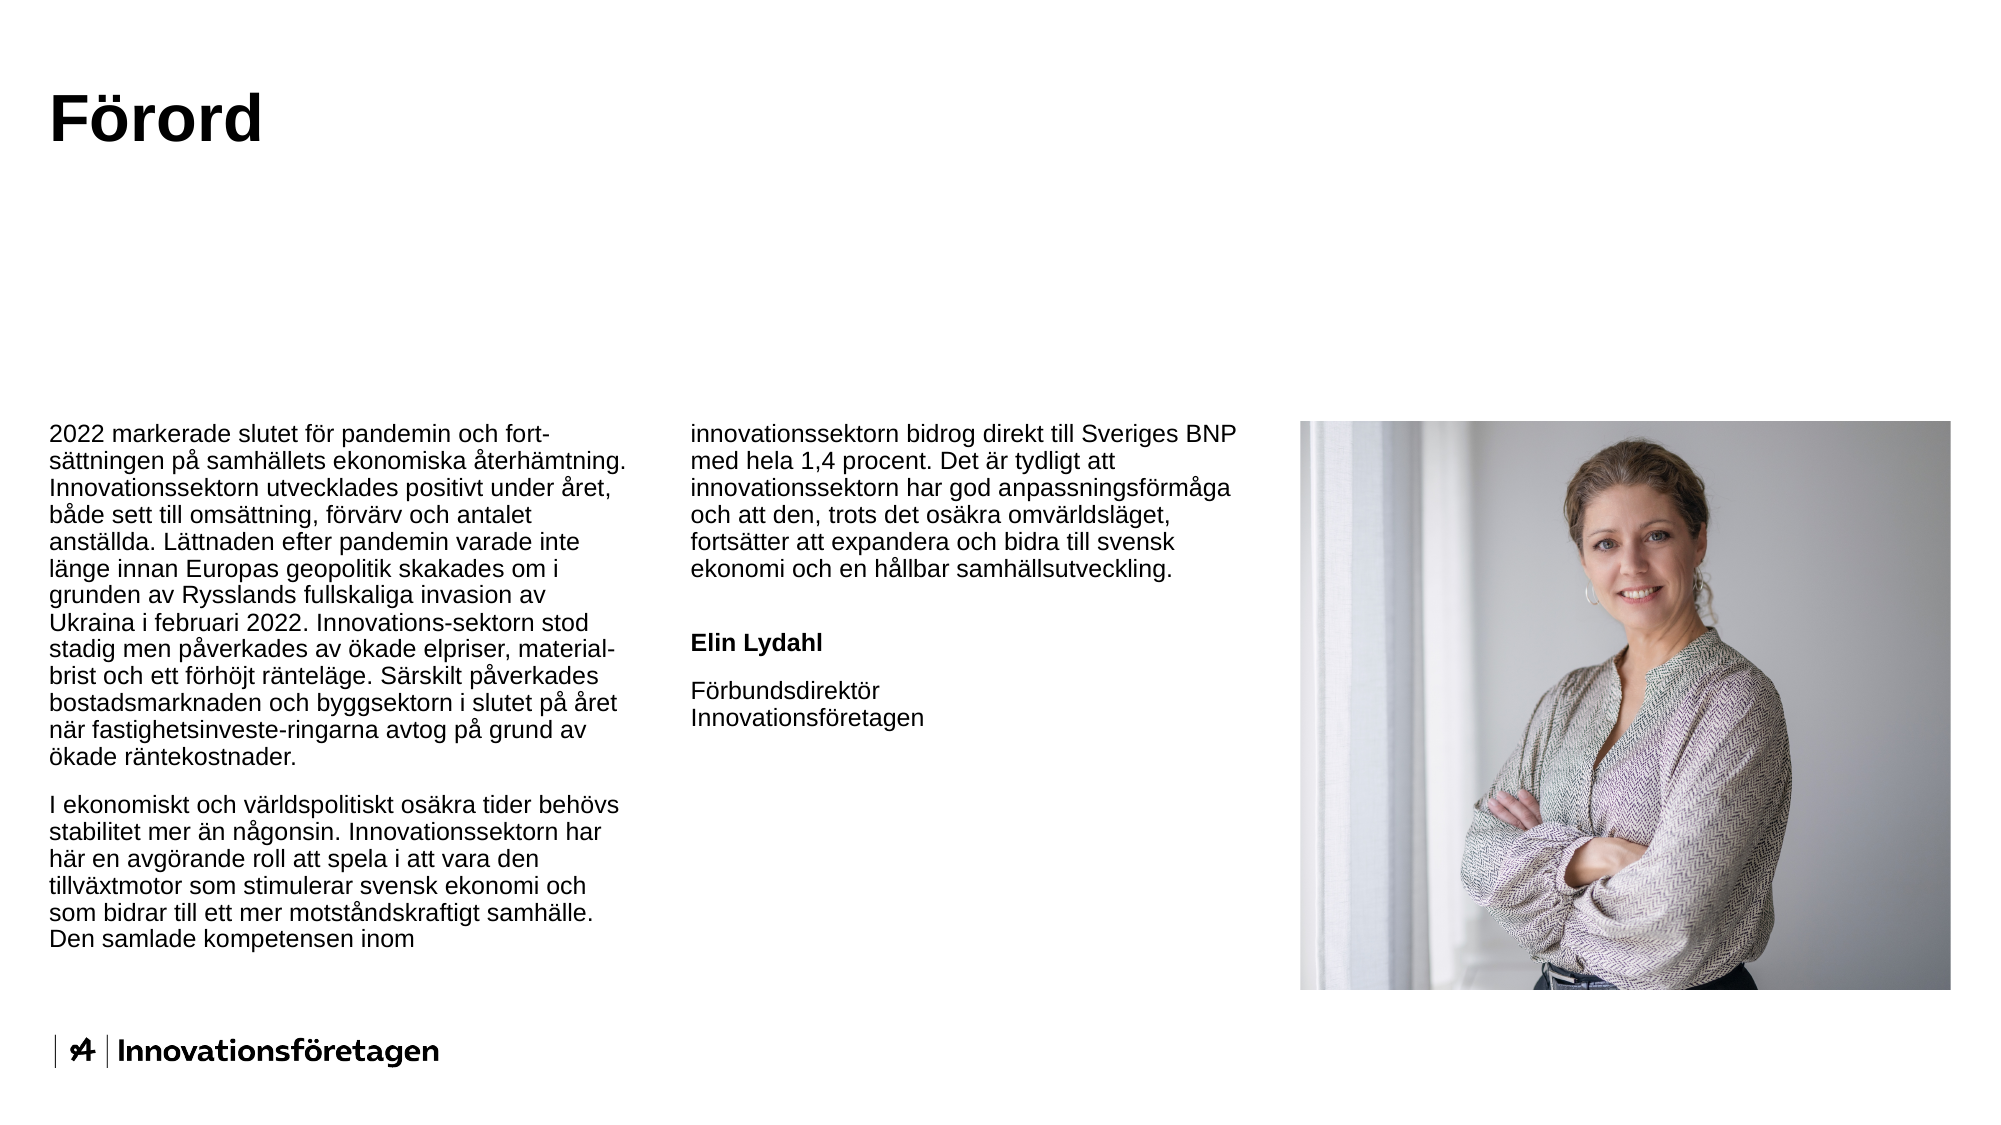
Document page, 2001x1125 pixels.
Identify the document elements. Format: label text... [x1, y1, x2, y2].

title Förord [49, 84, 695, 311]
picture [49, 1034, 523, 1068]
text_box 2022 markerade slutet för pandemin och fort-sättningen på samhällets ekonomiska återhämtning. Innovationssektorn utvecklades positivt under året, både sett till omsättning, förvärv och antalet anställda. Lättnaden efter pandemin varade inte länge innan Europas geopolitik skakades om i grunden av Rysslands fullskaliga invasion av Ukraina i februari 2022. Innovations-sektorn stod stadig men påverkades av ökade elpriser, material-brist och ett förhöjt ränteläge. Särskilt påverkades bostadsmarknaden och byggsektorn i slutet på året när fastighetsinveste-ringarna avtog på grund av ökade räntekostnader. I ekonomiskt och världspolitiskt osäkra tider behövs stabilitet mer än någonsin. Innovationssektorn har här en avgörande roll att spela i att vara den tillväxtmotor som stimulerar svensk ekonomi och som bidrar till ett mer motståndskraftigt samhälle. Den samlade kompetensen inom innovationssektorn bidrog direkt till Sveriges BNP med hela 1,4 procent. Det är tydligt att innovationssektorn har god anpassningsförmåga och att den, trots det osäkra omvärldsläget, fortsätter att expandera och bidra till svensk ekonomi och en hållbar samhällsutveckling. Elin Lydahl Förbundsdirektör Innovationsföretagen [49, 420, 1274, 977]
picture [1300, 420, 1951, 990]
